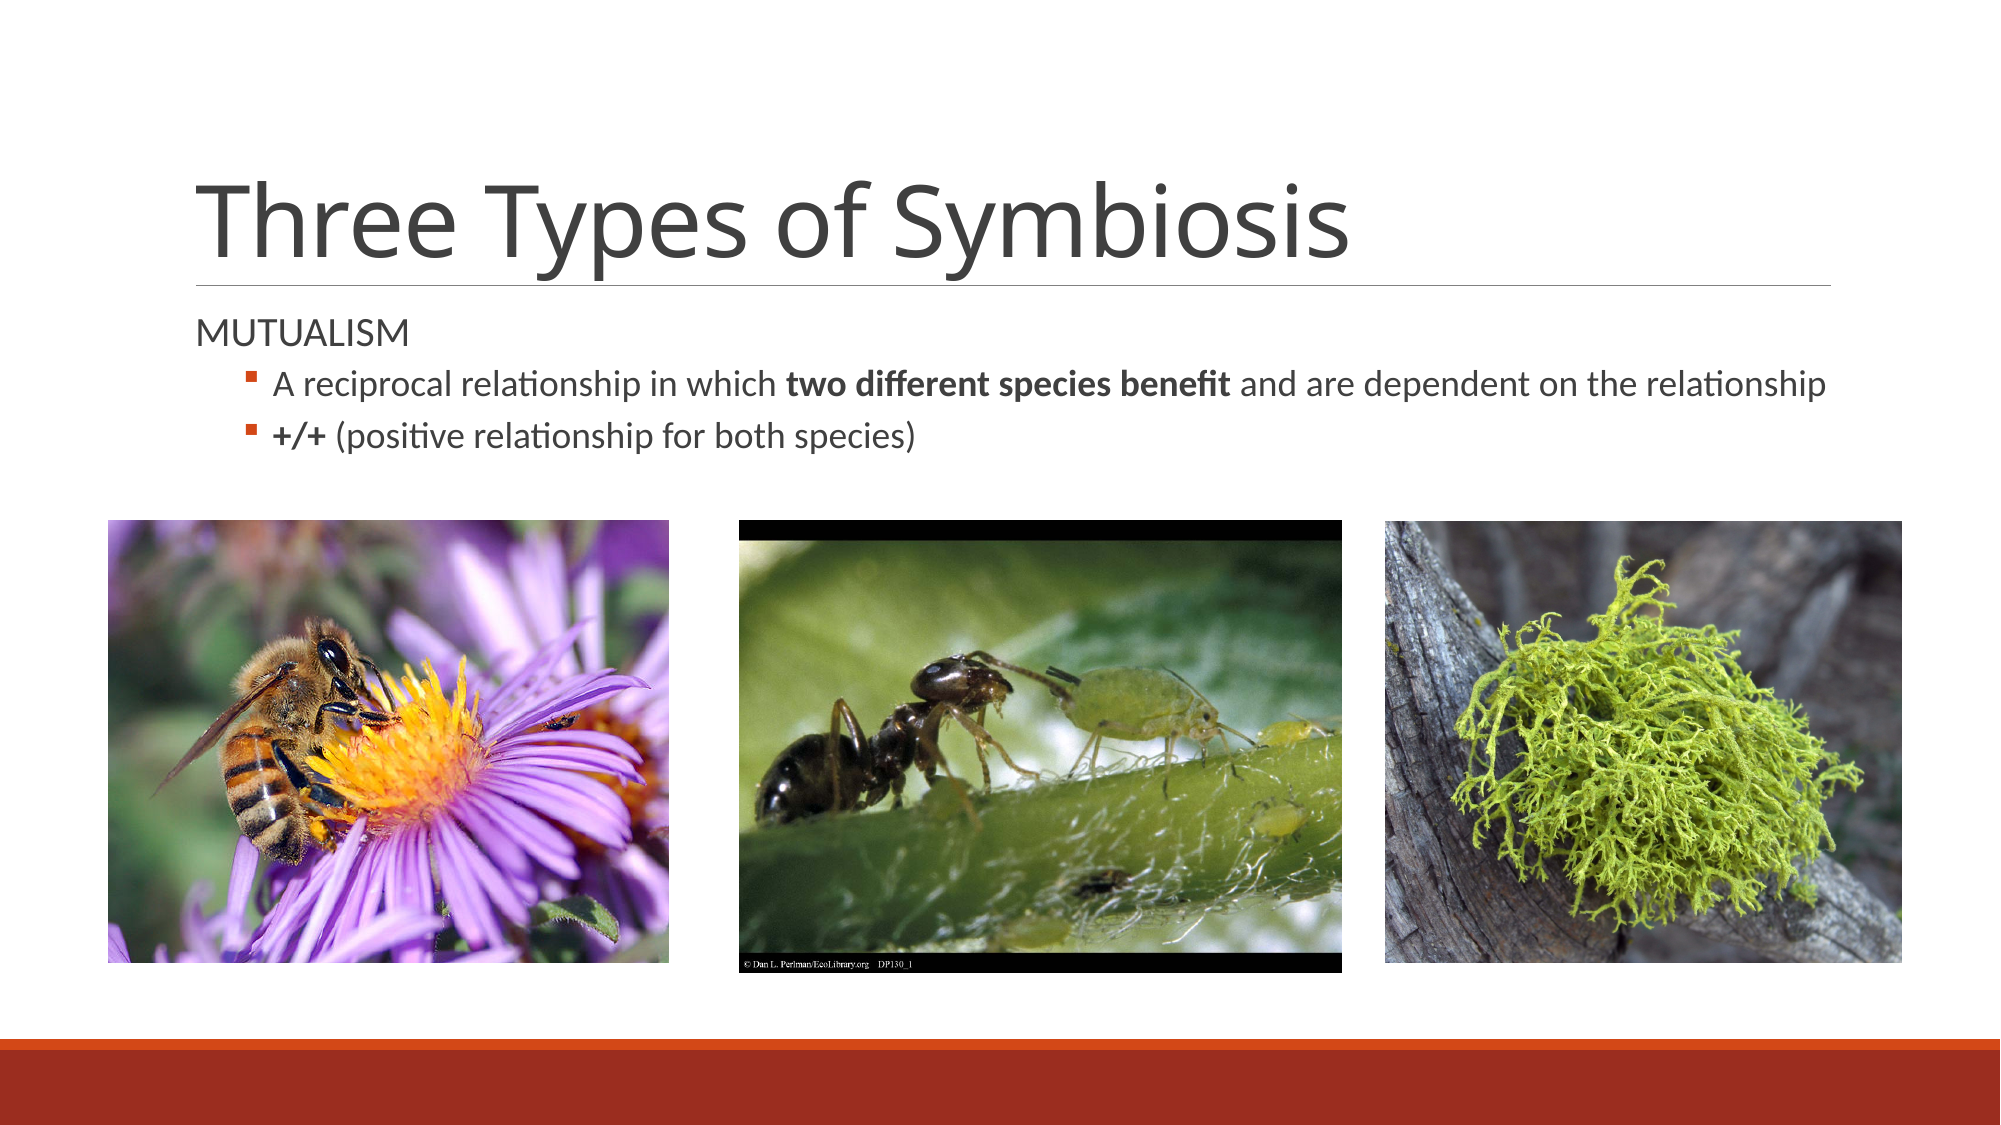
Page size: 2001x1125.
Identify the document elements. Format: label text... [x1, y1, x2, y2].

picture [739, 520, 1342, 973]
title Three Types of Symbiosis [180, 47, 1830, 285]
picture [108, 520, 669, 964]
picture [1384, 520, 1902, 964]
list MUTUALISM A reciprocal relationship in which two different species benefit and are dependent on the relationship +/+ (positive relationship for both species) [180, 302, 1830, 963]
